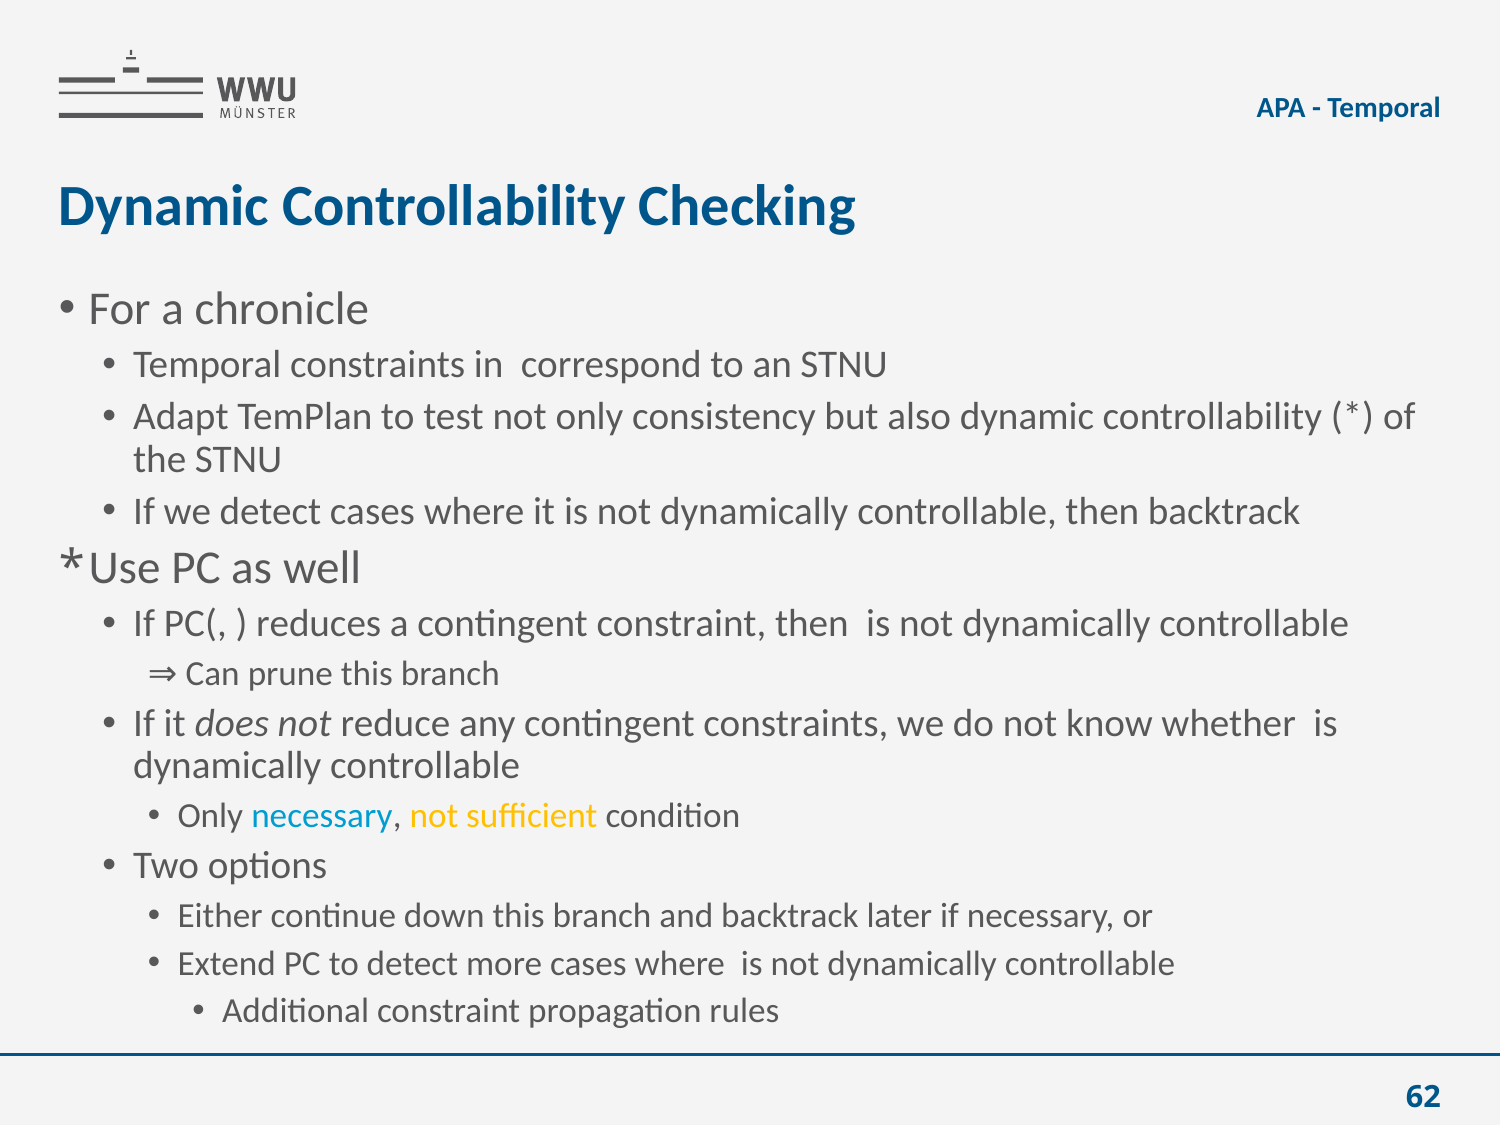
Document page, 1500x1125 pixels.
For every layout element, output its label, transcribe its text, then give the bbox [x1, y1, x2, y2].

slide_number APA - Temporal [590, 63, 1442, 123]
title Dynamic Controllability Checking [59, 167, 1442, 262]
slide_number 62 [1322, 1058, 1441, 1118]
